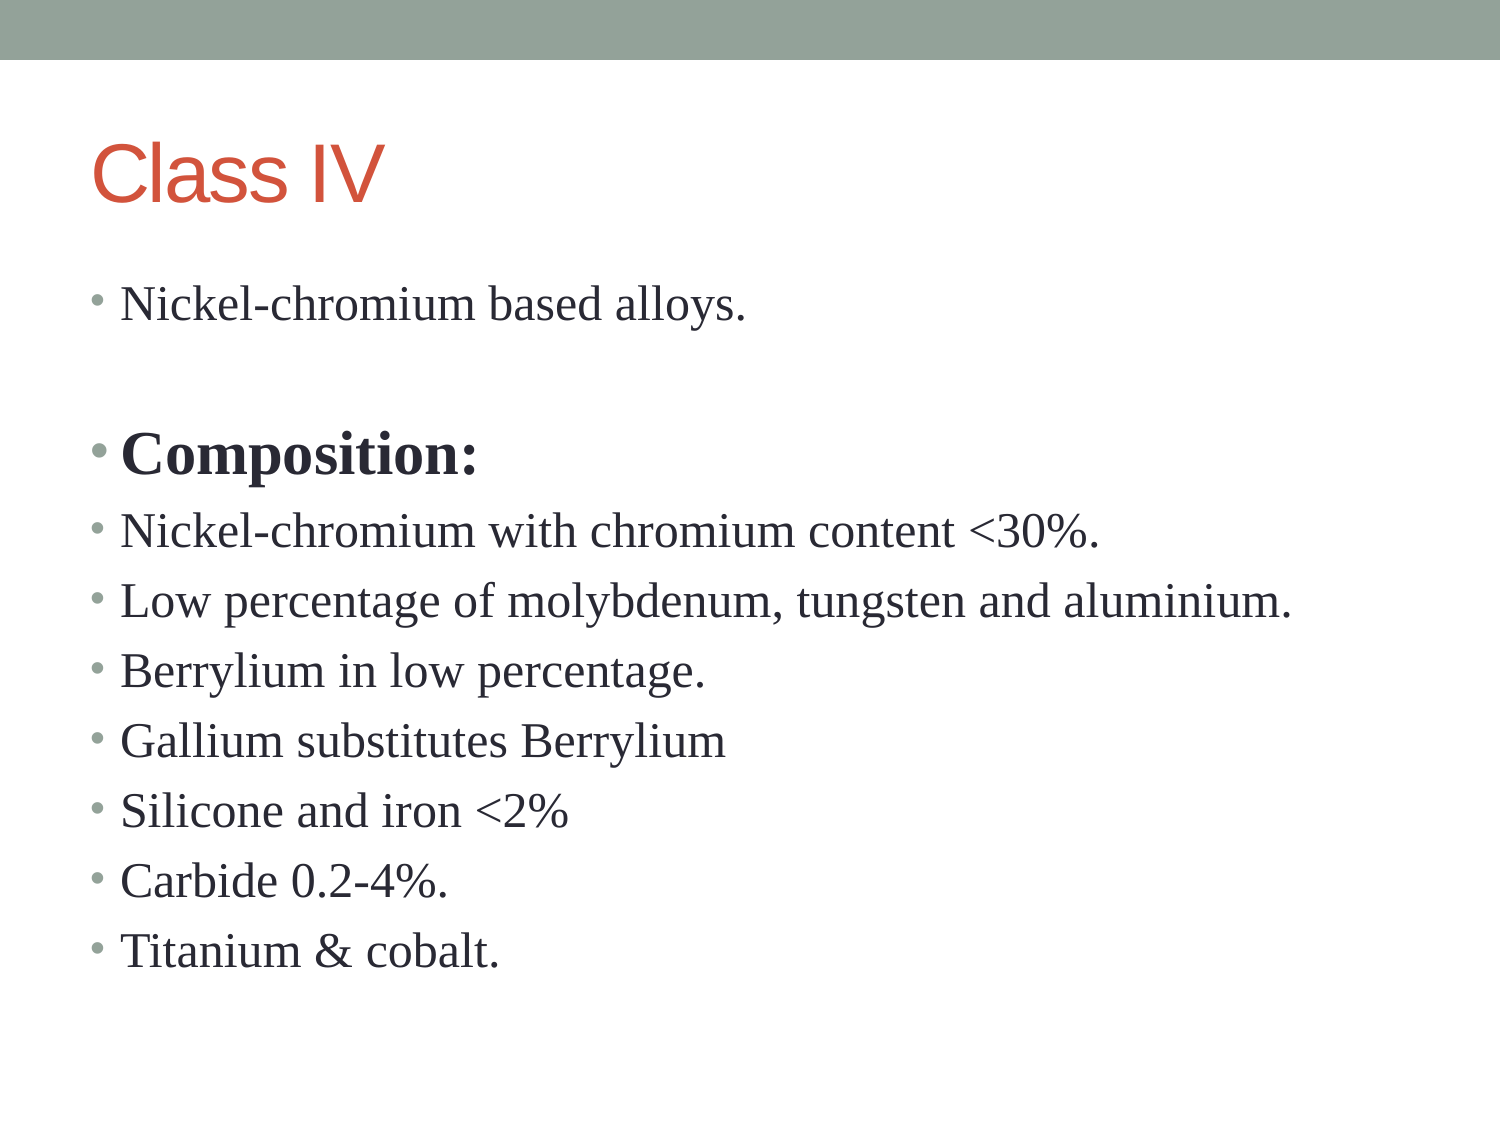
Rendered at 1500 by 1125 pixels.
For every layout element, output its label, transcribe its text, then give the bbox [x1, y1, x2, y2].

list Nickel-chromium based alloys. Composition: Nickel-chromium with chromium content <30%. Low percentage of molybdenum, tungsten and aluminium. Berrylium in low percentage. Gallium substitutes Berrylium Silicone and iron <2% Carbide 0.2-4%. Titanium & cobalt. [75, 262, 1425, 1063]
title Class IV [75, 87, 1425, 250]
